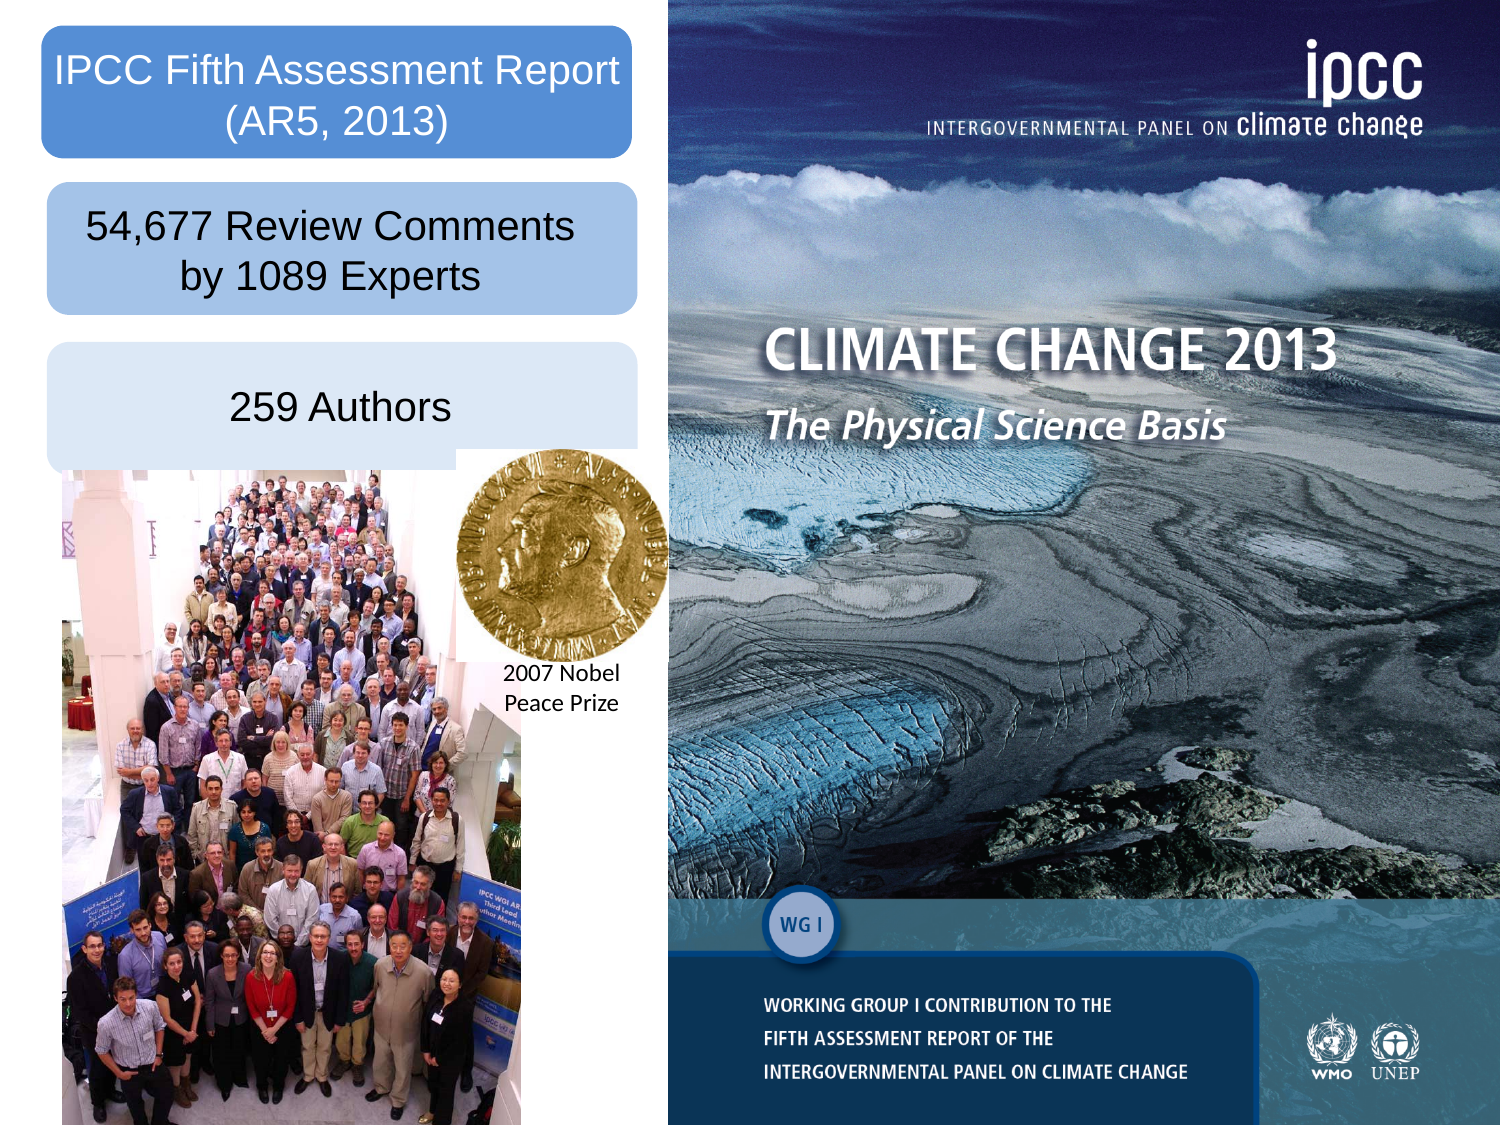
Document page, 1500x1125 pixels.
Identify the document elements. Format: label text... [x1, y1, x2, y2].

text_box 2007 Nobel Peace Prize [526, 669, 649, 724]
text_box 54,677 Review Comments by 1089 Experts [70, 191, 591, 307]
text_box IPCC Fifth Assessment Report (AR5, 2013) [0, 36, 663, 151]
picture [62, 0, 1500, 1125]
text_box [44, 179, 640, 317]
text_box [44, 339, 640, 474]
text_box [44, 151, 629, 161]
text_box 259 Authors [214, 371, 467, 437]
text_box [42, 23, 631, 36]
